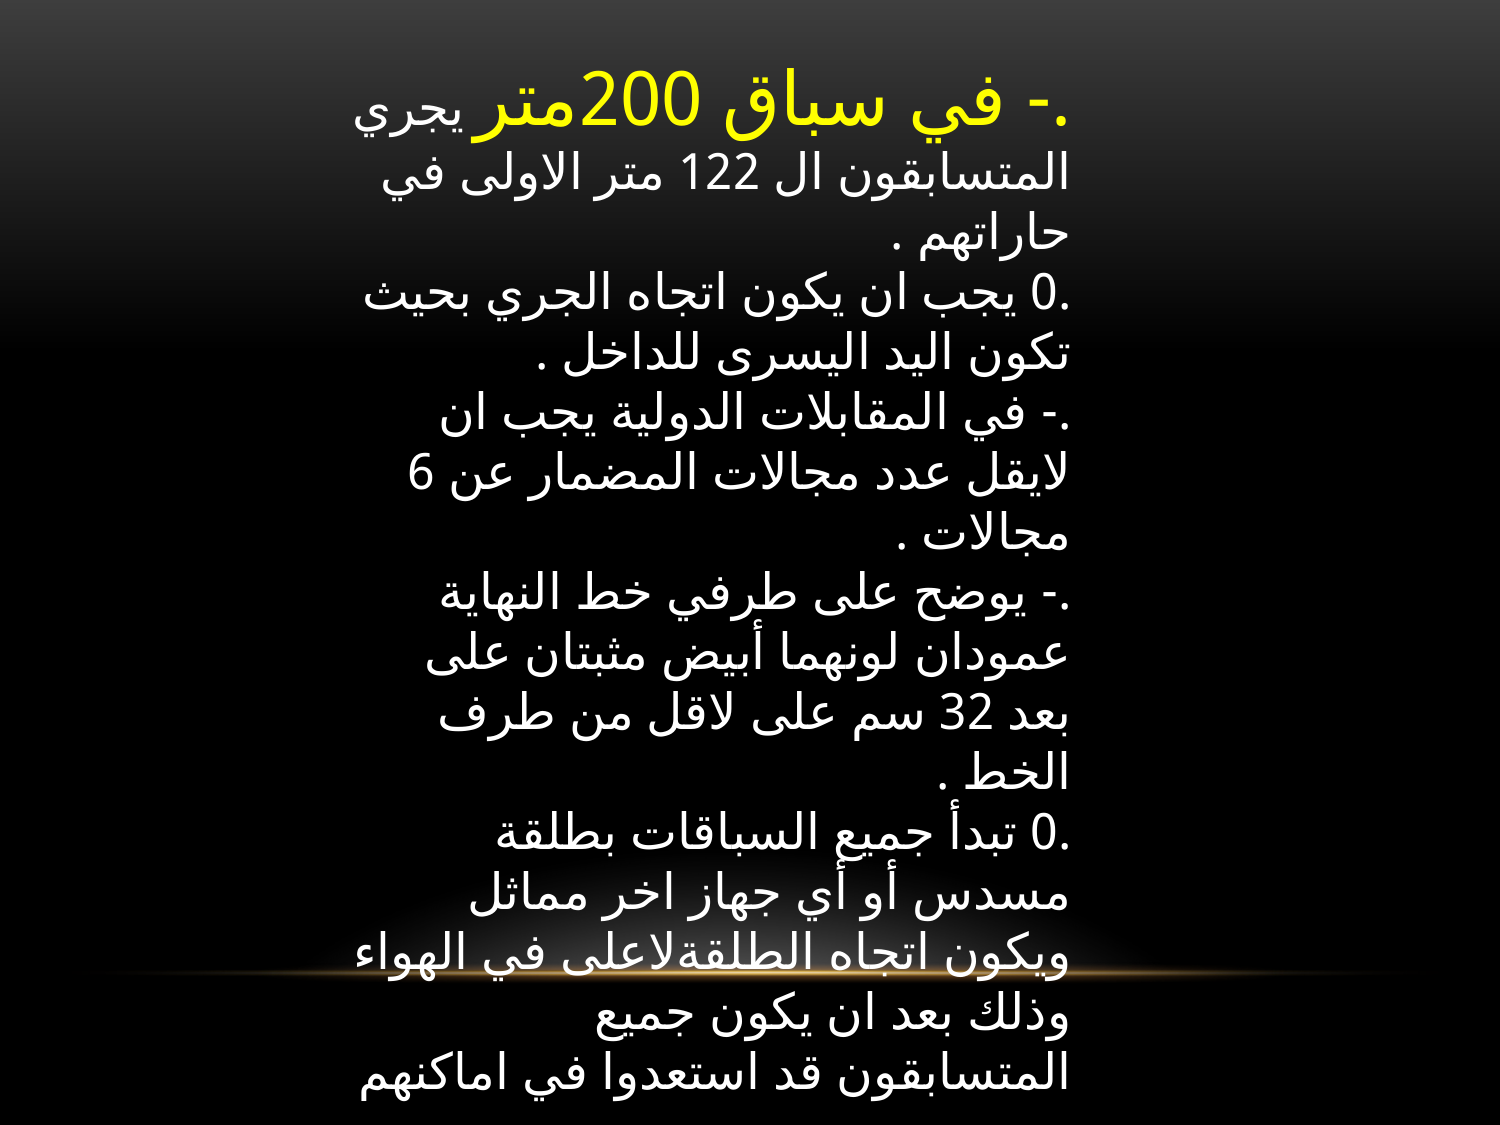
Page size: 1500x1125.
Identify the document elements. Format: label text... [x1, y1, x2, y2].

picture [0, 0, 1500, 1125]
text_box .- في سباق 200متر يجري المتسابقون ال 122 متر الاولى في حاراتهم . .0 يجب ان يكون اتجاه الجري بحيث تكون اليد اليسرى للداخل . .- في المقابلات الدولية يجب ان لايقل عدد مجالات المضمار عن 6 مجالات . .- يوضح على طرفي خط النهاية عمودان لونهما أبيض مثبتان على بعد 32 سم على لاقل من طرف الخط . .0 تبدأ جميع السباقات بطلقة مسدس أو أي جهاز اخر مماثل ويكون اتجاه الطلقةلاعلى في الهواء وذلك بعد ان يكون جميع المتسابقون قد استعدوا في اماكنهم .  [336, 42, 1087, 1125]
